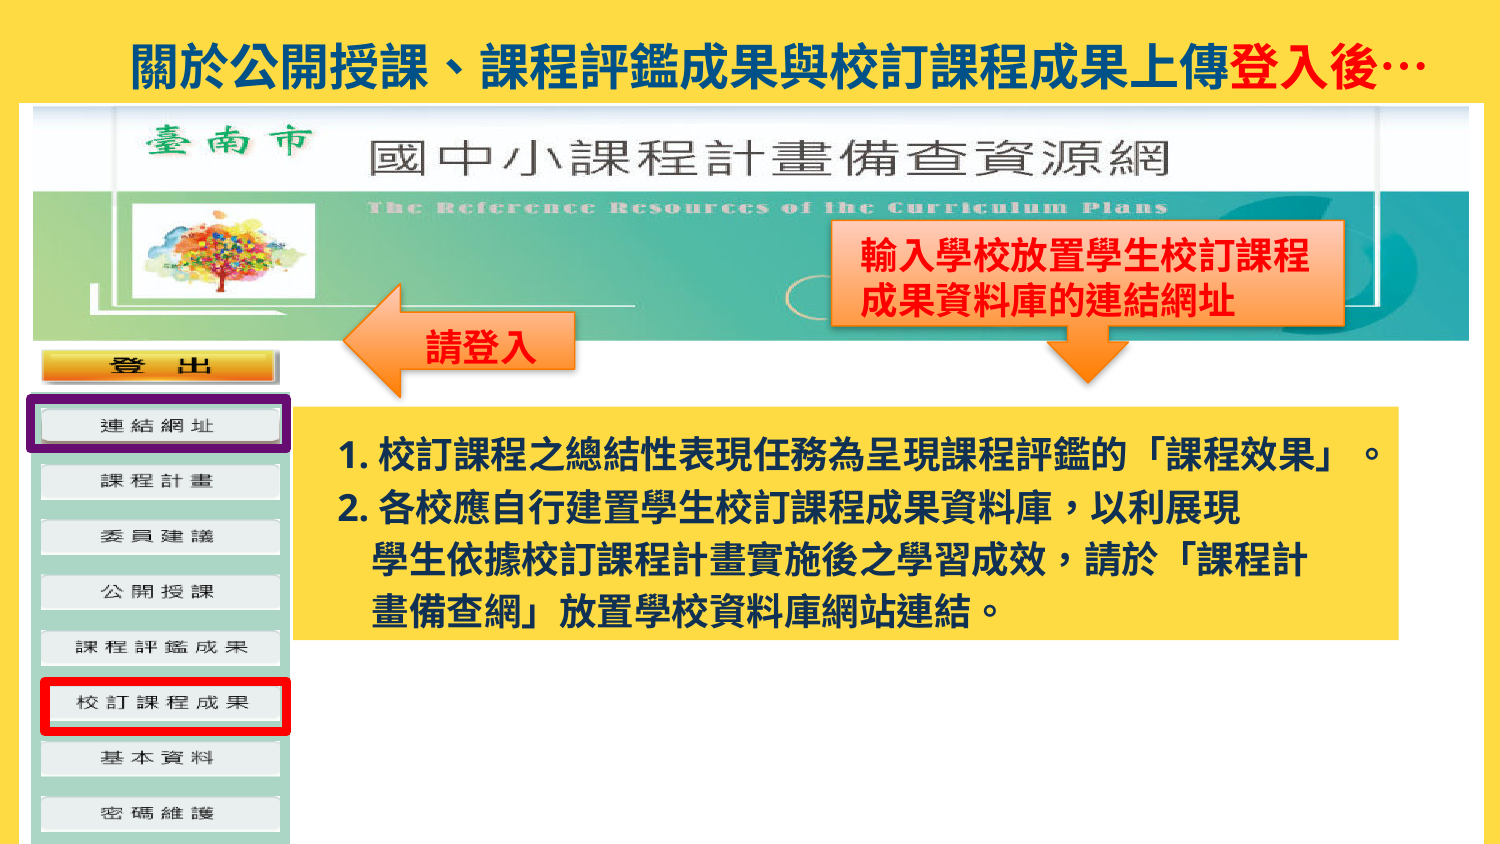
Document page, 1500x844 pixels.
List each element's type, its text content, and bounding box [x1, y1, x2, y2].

text_box 關於公開授課、課程評鑑成果與校訂課程成果上傳登入後… [114, 28, 1445, 102]
picture [18, 103, 1484, 844]
